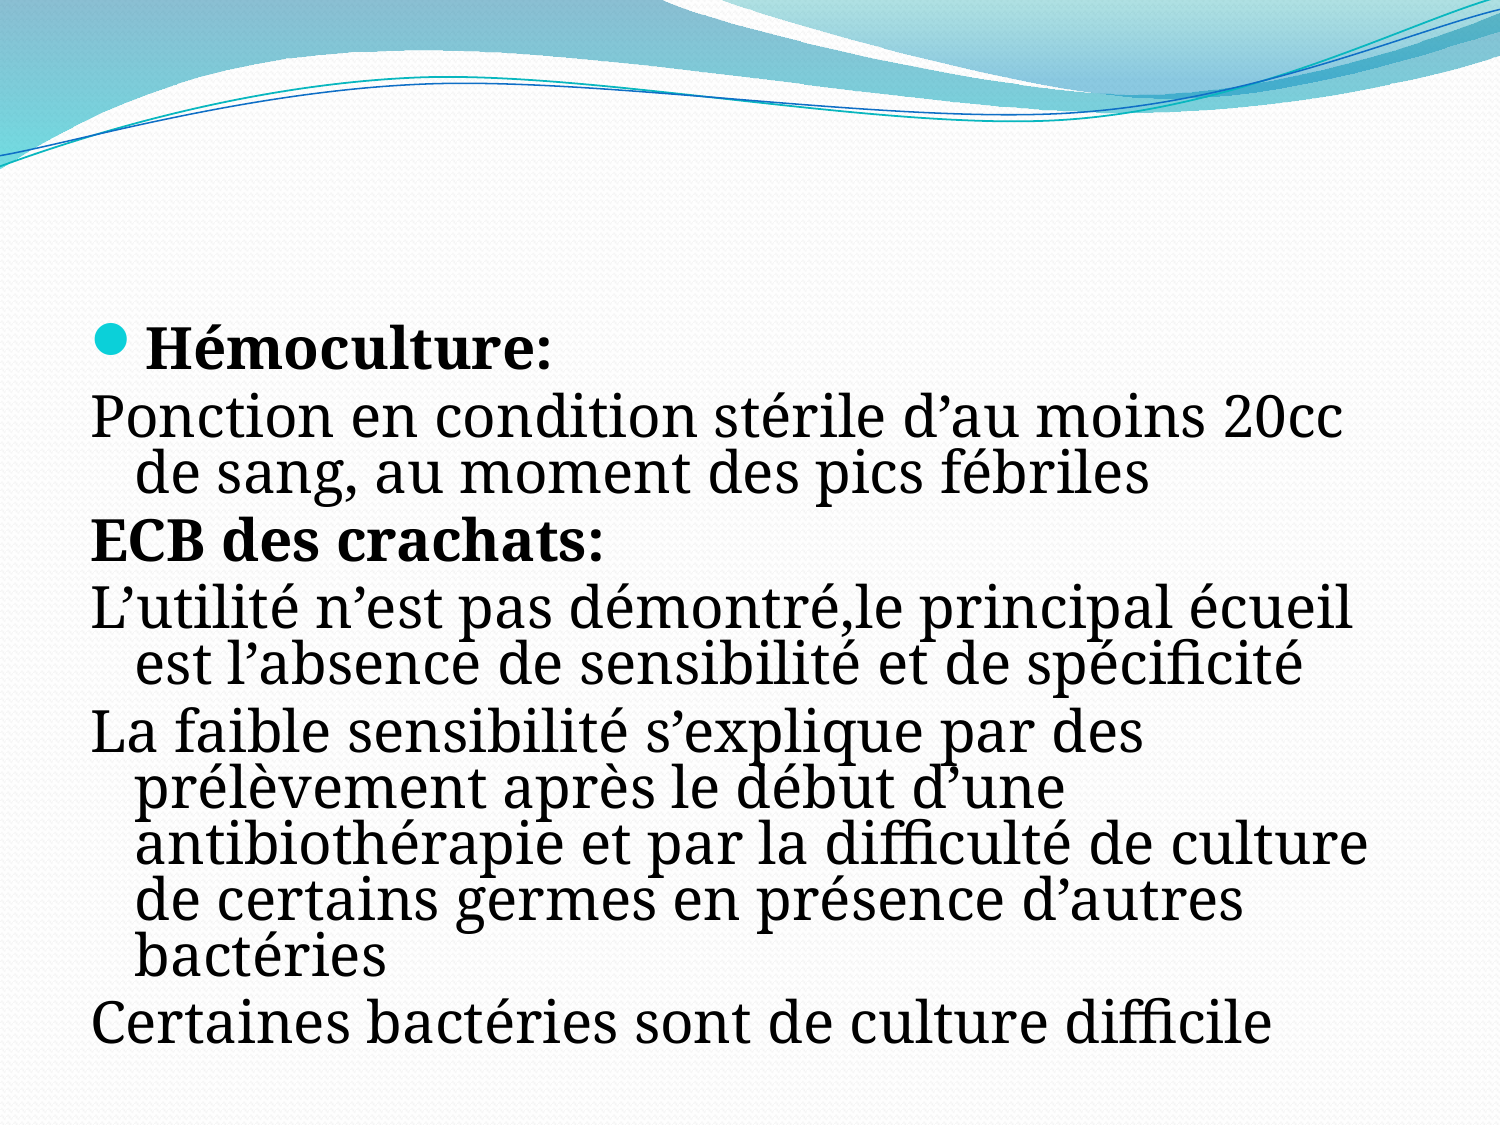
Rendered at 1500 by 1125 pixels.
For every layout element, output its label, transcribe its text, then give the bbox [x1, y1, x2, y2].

list Hémoculture: Ponction en condition stérile d’au moins 20cc de sang, au moment des pics fébriles ECB des crachats: L’utilité n’est pas démontré,le principal écueil est l’absence de sensibilité et de spécificité La faible sensibilité s’explique par des prélèvement après le début d’une antibiothérapie et par la difficulté de culture de certains germes en présence d’autres bactéries Certaines bactéries sont de culture difficile [74, 317, 1426, 1038]
